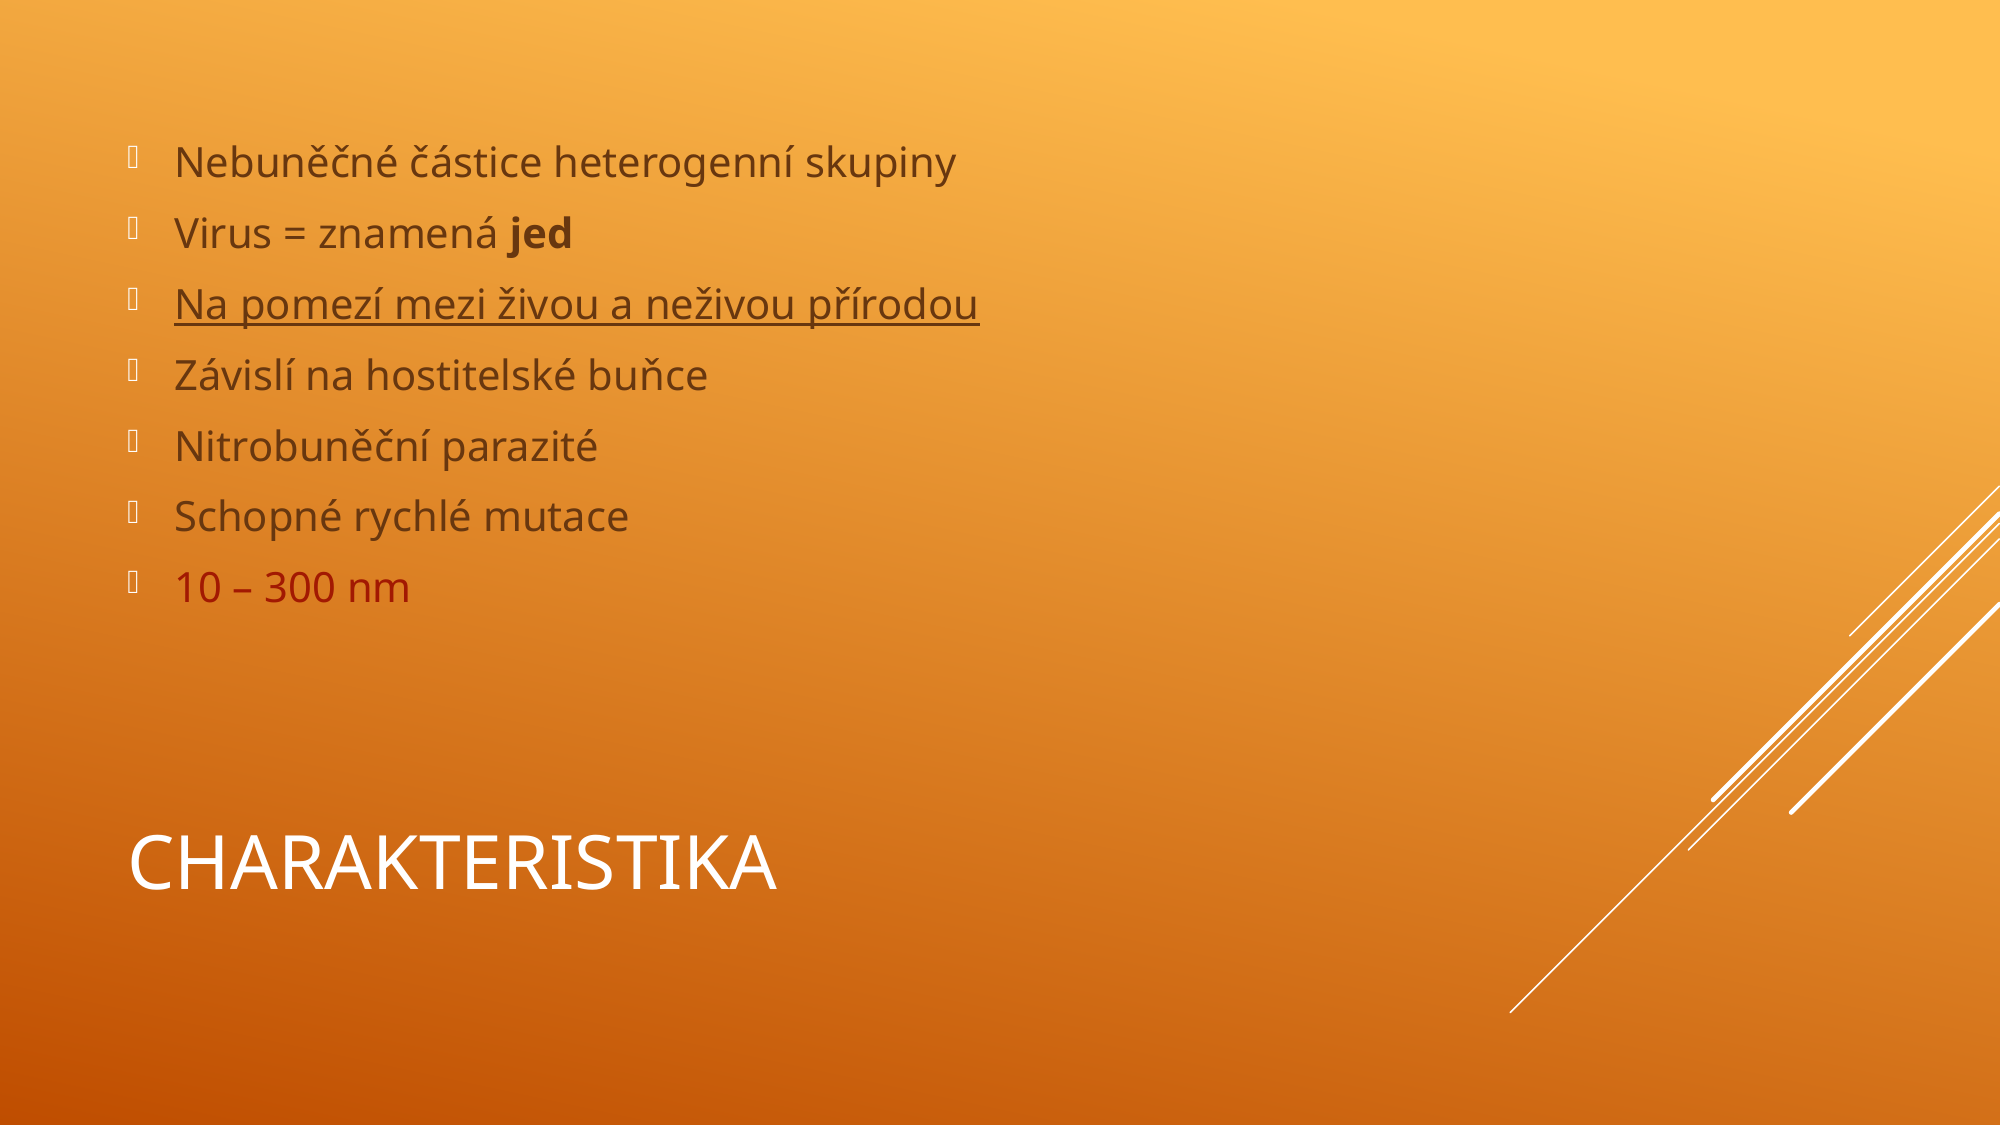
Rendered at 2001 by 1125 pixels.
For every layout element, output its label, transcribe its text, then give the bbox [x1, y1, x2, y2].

list Nebuněčné částice heterogenní skupiny Virus = znamená jed Na pomezí mezi živou a neživou přírodou Závislí na hostitelské buňce Nitrobuněční parazité Schopné rychlé mutace 10 – 300 nm [112, 112, 1513, 706]
title Charakteristika [112, 736, 1513, 984]
